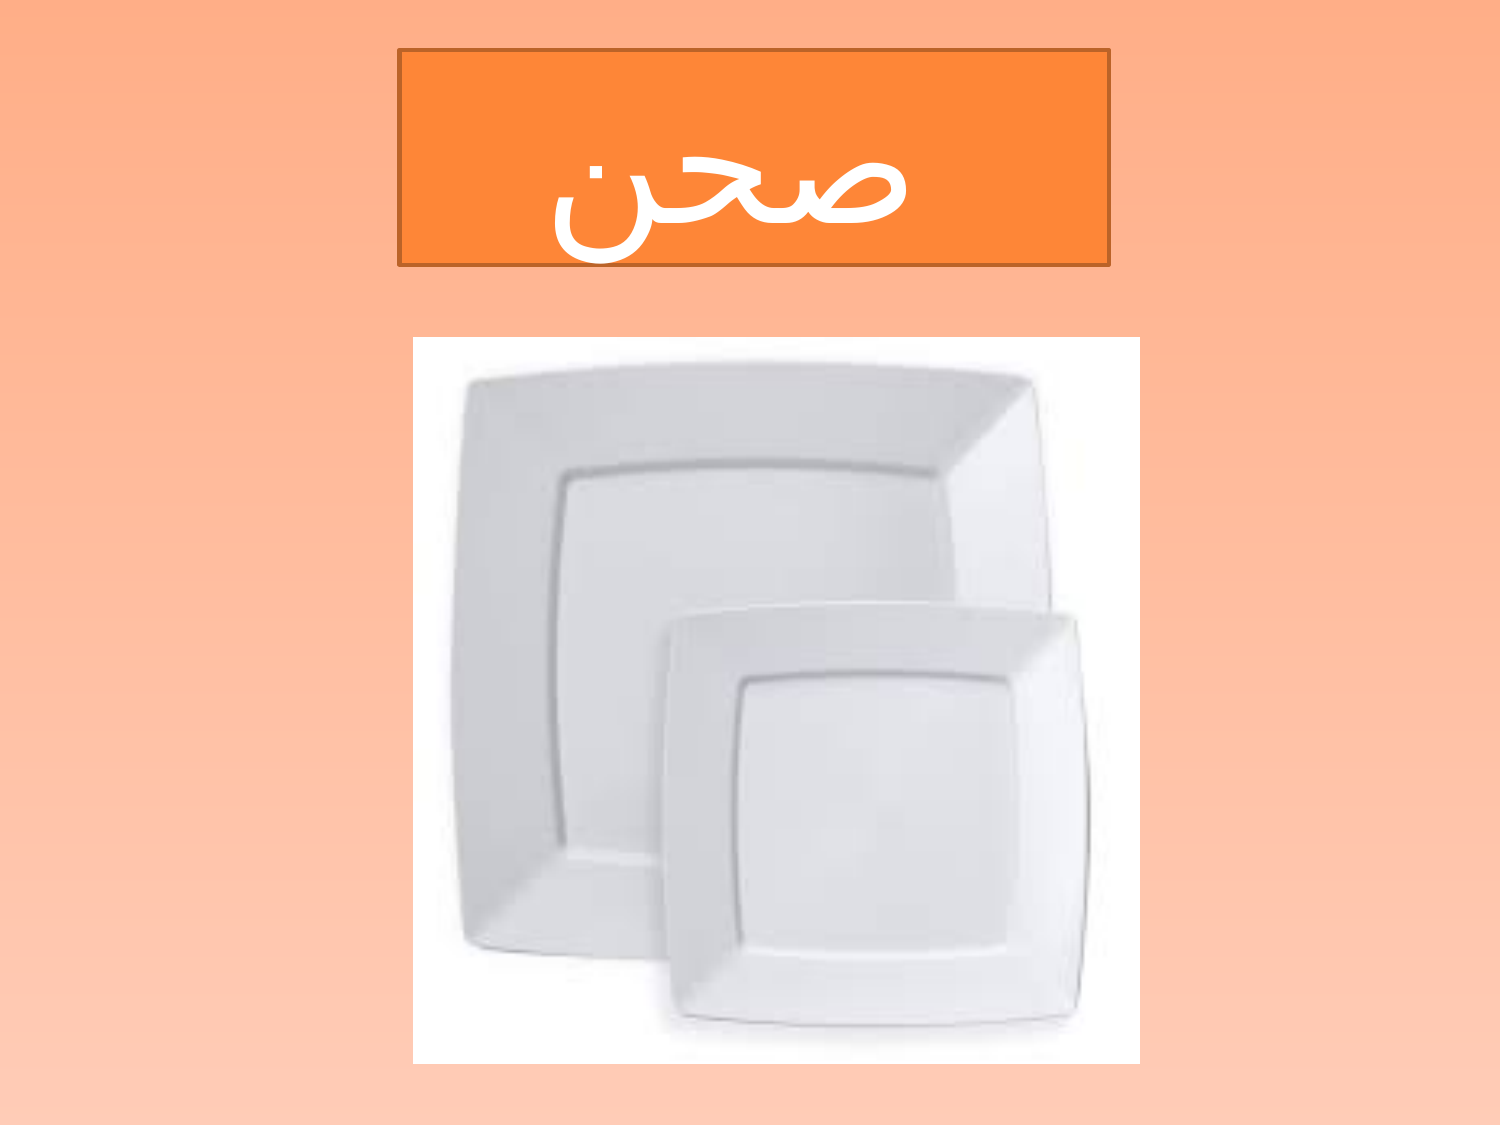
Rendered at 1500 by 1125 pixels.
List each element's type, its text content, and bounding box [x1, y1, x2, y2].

text_box صحن [397, 48, 1111, 267]
picture [413, 337, 1140, 1064]
